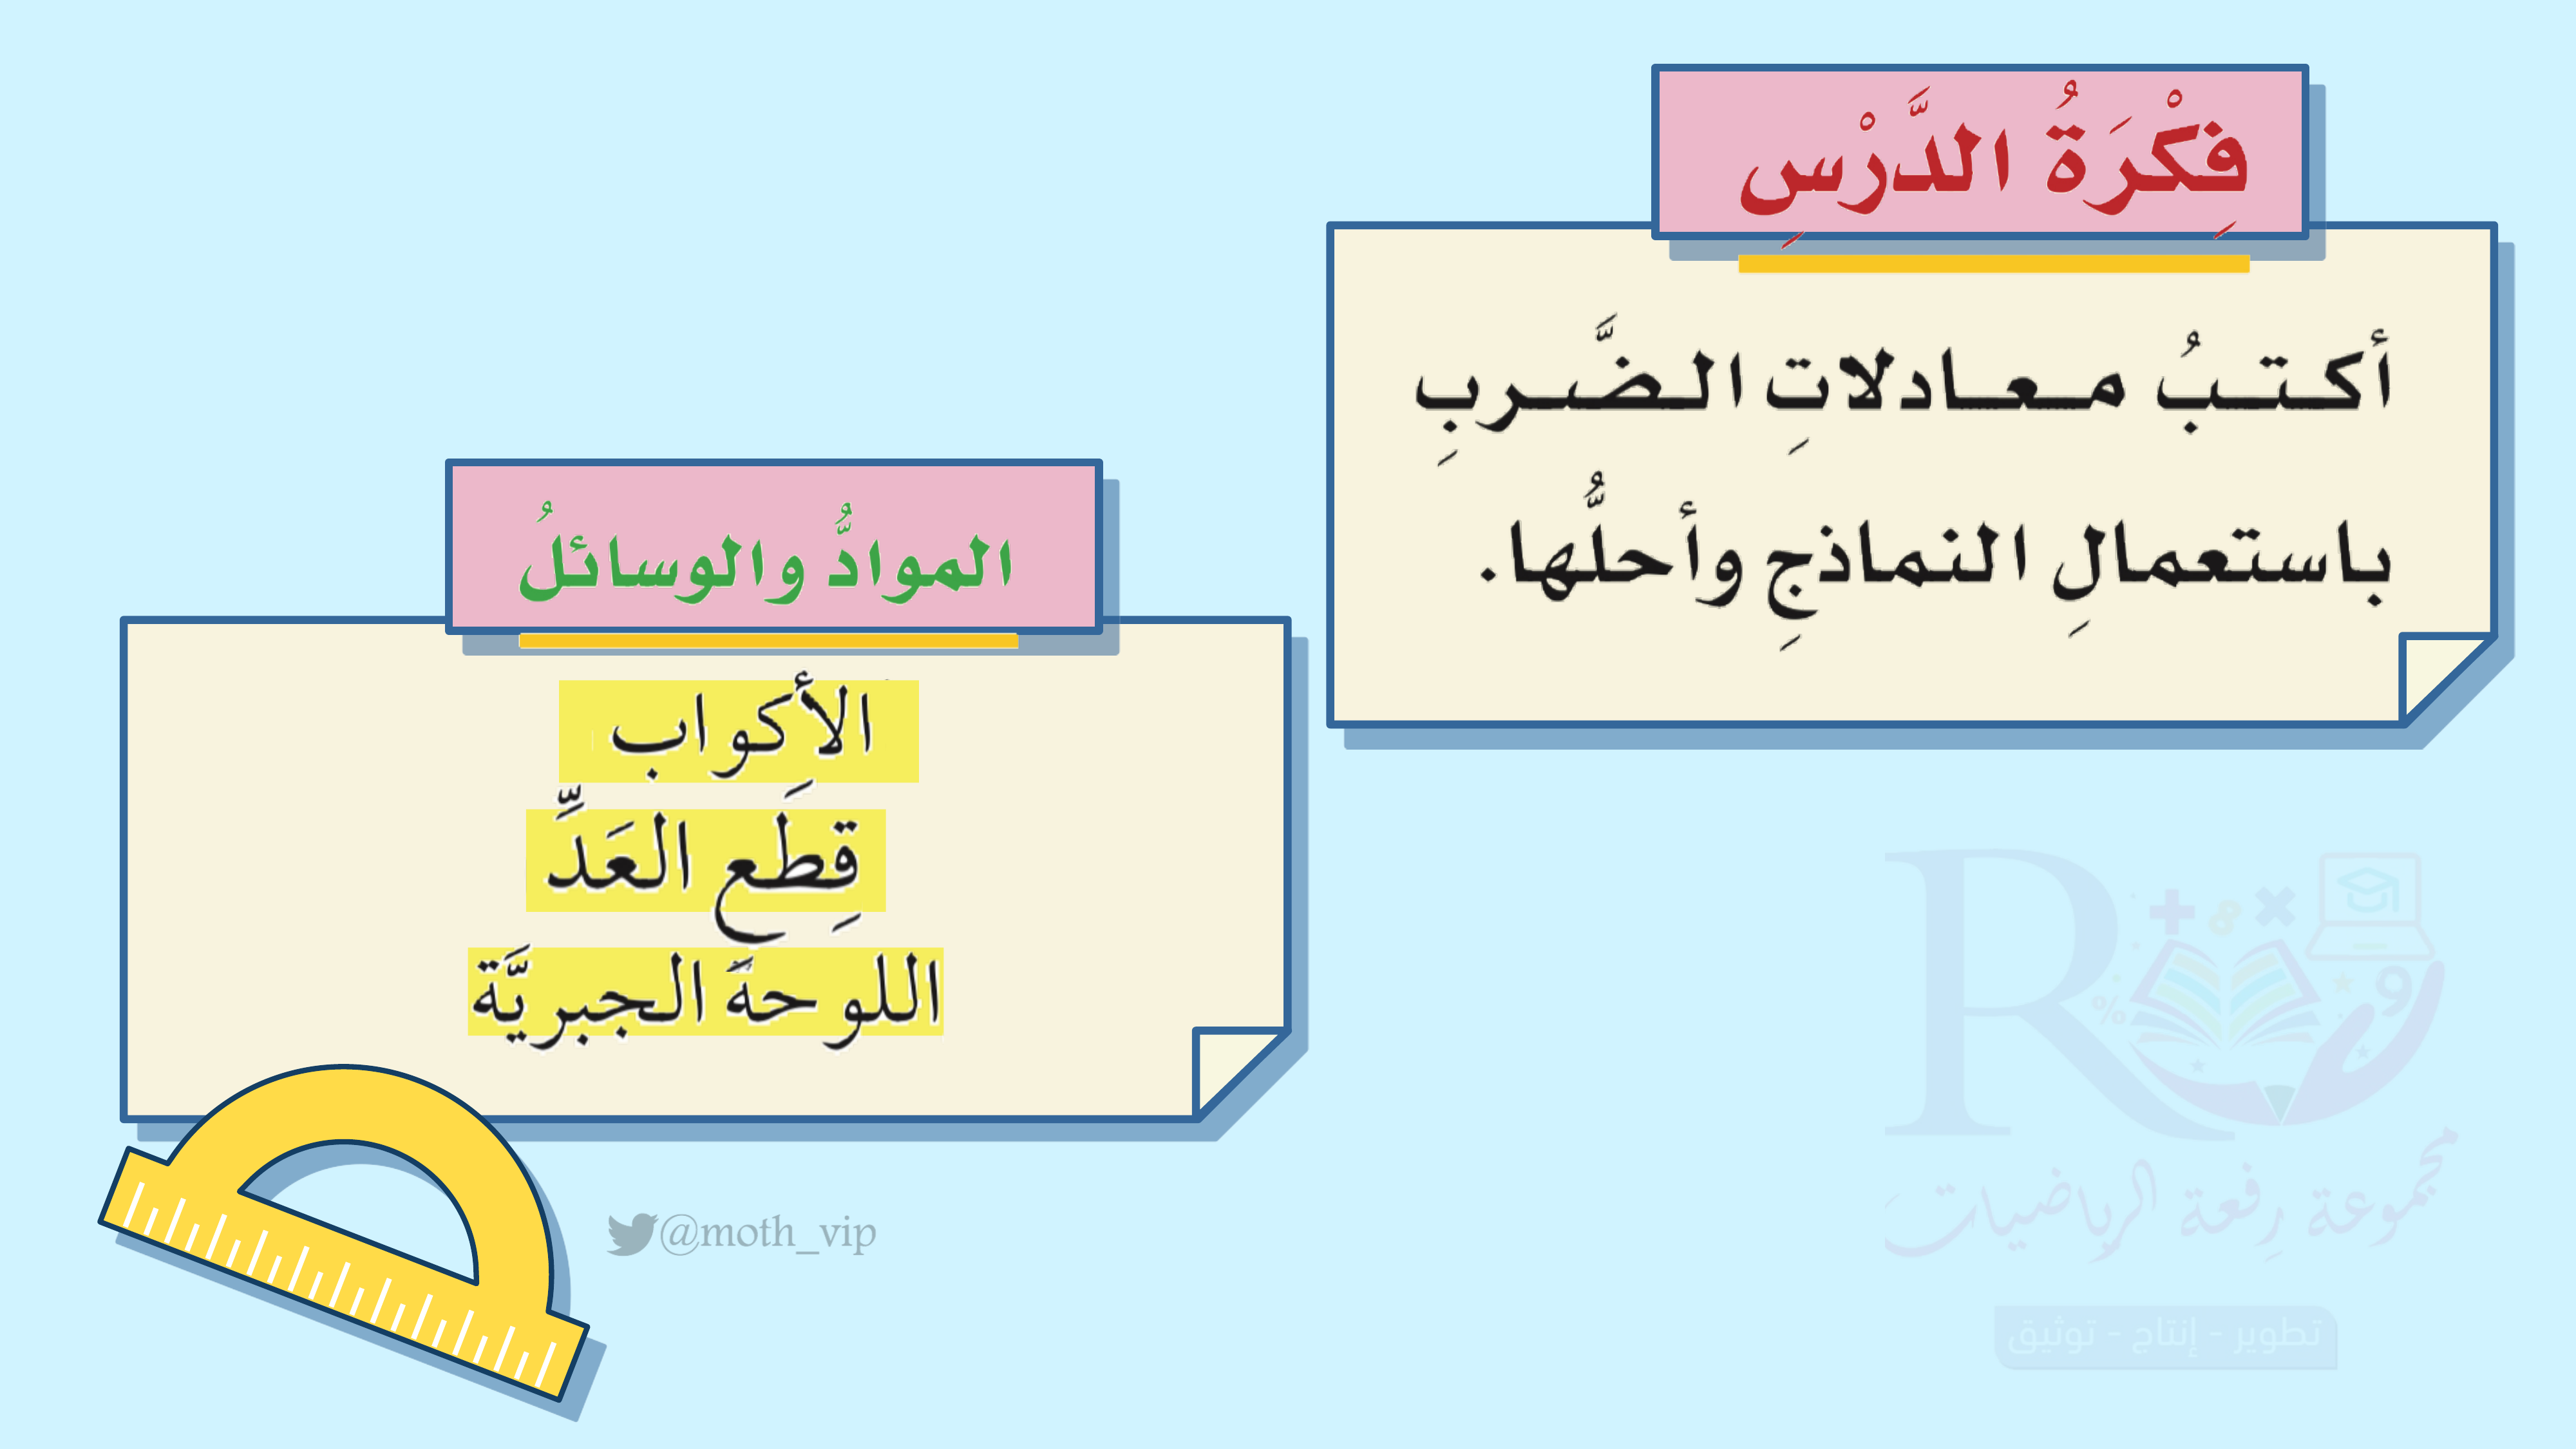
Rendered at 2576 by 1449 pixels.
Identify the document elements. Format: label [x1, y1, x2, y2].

text_box [1330, 653, 2460, 725]
text_box [655, 620, 1289, 1120]
text_box [123, 620, 584, 989]
picture [444, 485, 1041, 1060]
text_box [2289, 225, 2494, 636]
picture [1337, 295, 2450, 655]
title [1651, 64, 2309, 240]
text_box [449, 462, 1099, 620]
text_box [1330, 225, 1684, 308]
picture [1689, 70, 2285, 285]
text_box [99, 991, 649, 1401]
text_box [2402, 636, 2495, 724]
